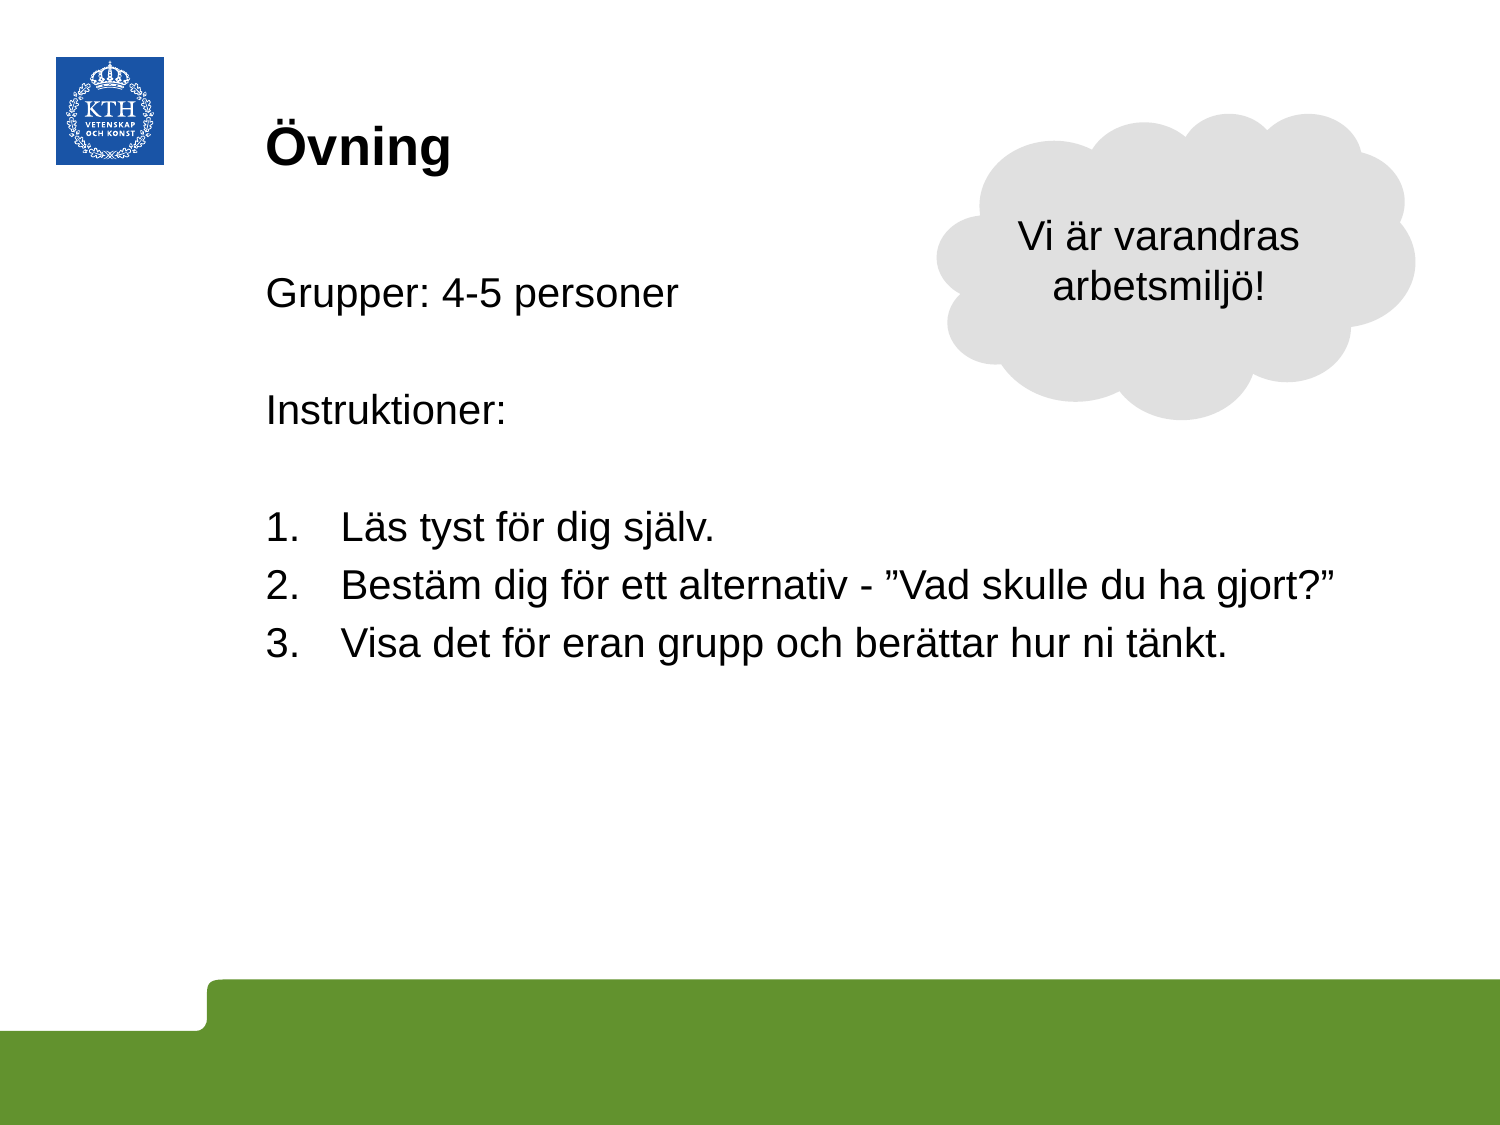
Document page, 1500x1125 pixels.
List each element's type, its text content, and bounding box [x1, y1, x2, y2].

title Övning [265, 66, 1404, 176]
list Grupper: 4-5 personer Instruktioner: Läs tyst för dig själv. Bestäm dig för ett alternativ - ”Vad skulle du ha gjort?” Visa det för eran grupp och berättar hur ni tänkt. [265, 265, 1404, 929]
text_box Vi är varandras arbetsmiljö! [934, 111, 1418, 423]
